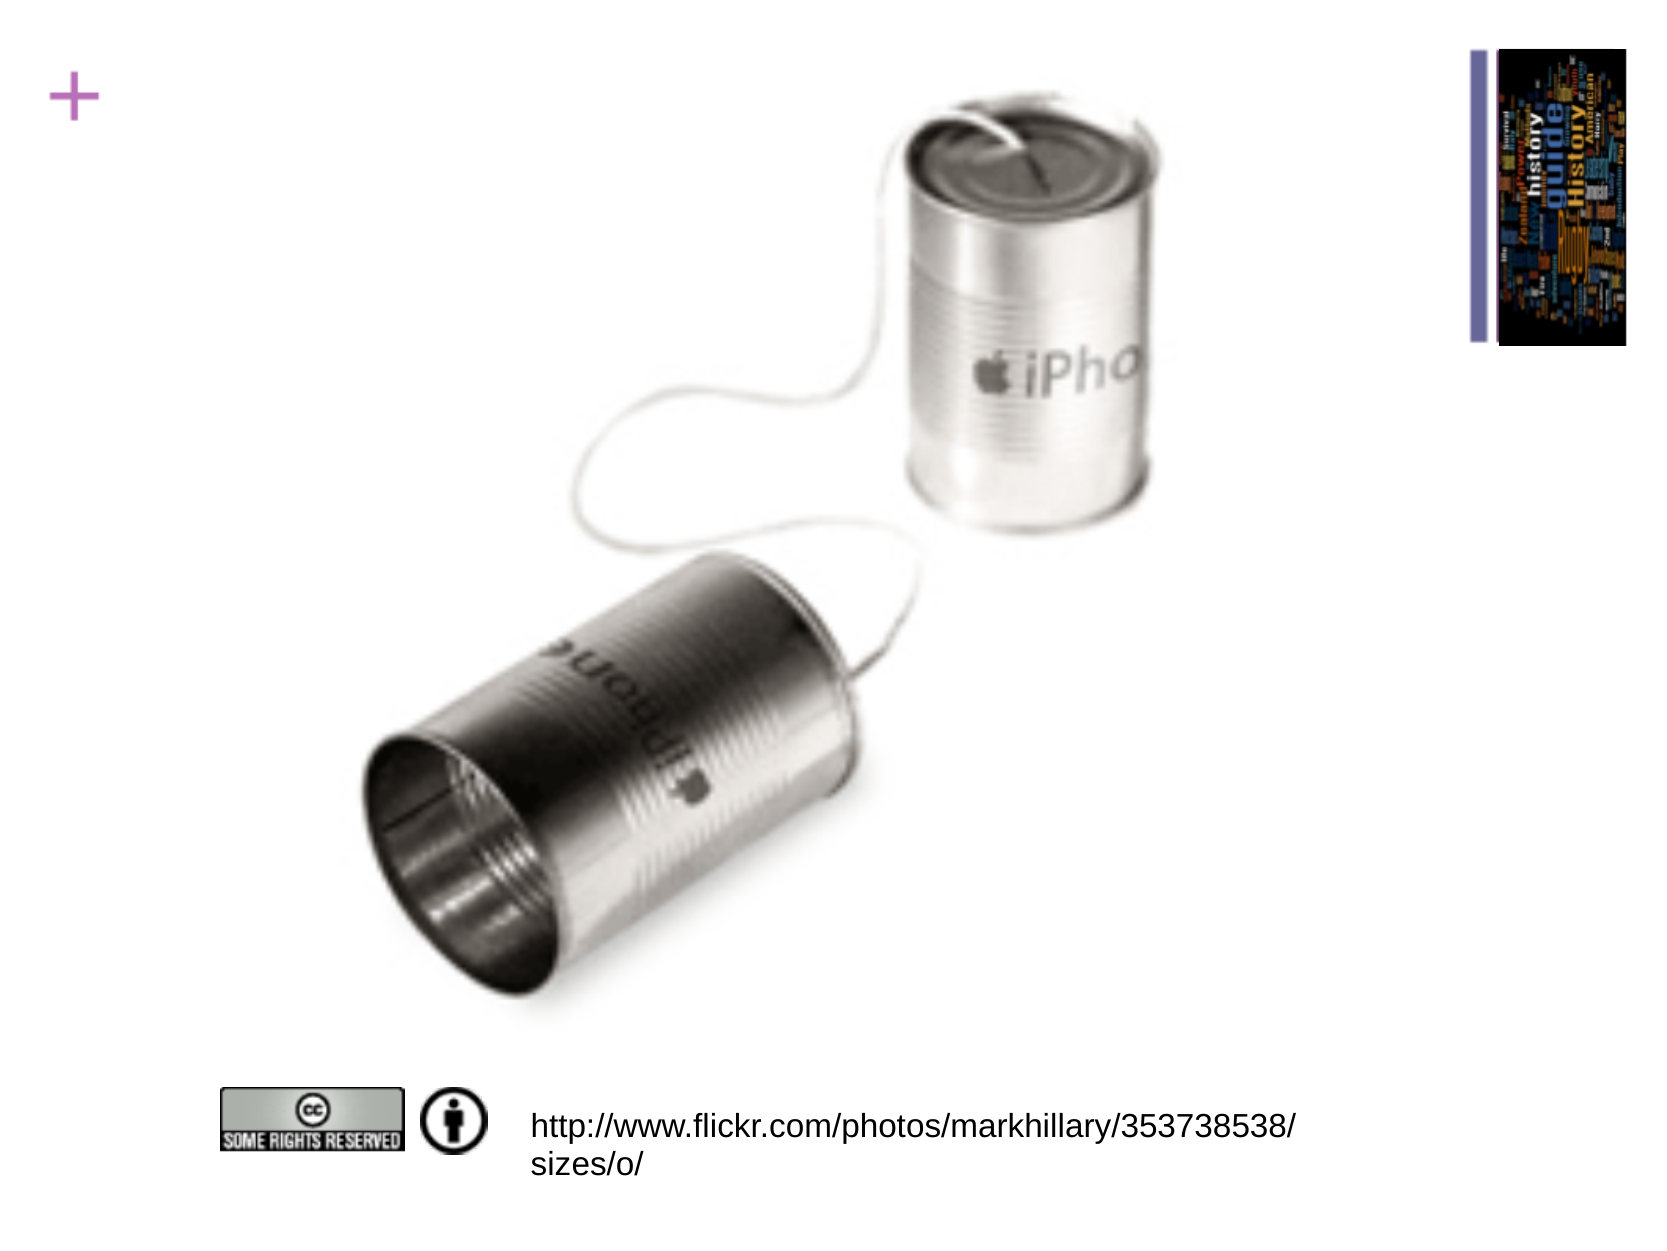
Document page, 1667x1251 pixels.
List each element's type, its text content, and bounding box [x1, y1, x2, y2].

picture [0, 0, 1667, 1250]
text_box http://www.flickr.com/photos/markhillary/353738538/sizes/o/ [530, 1107, 1390, 1184]
